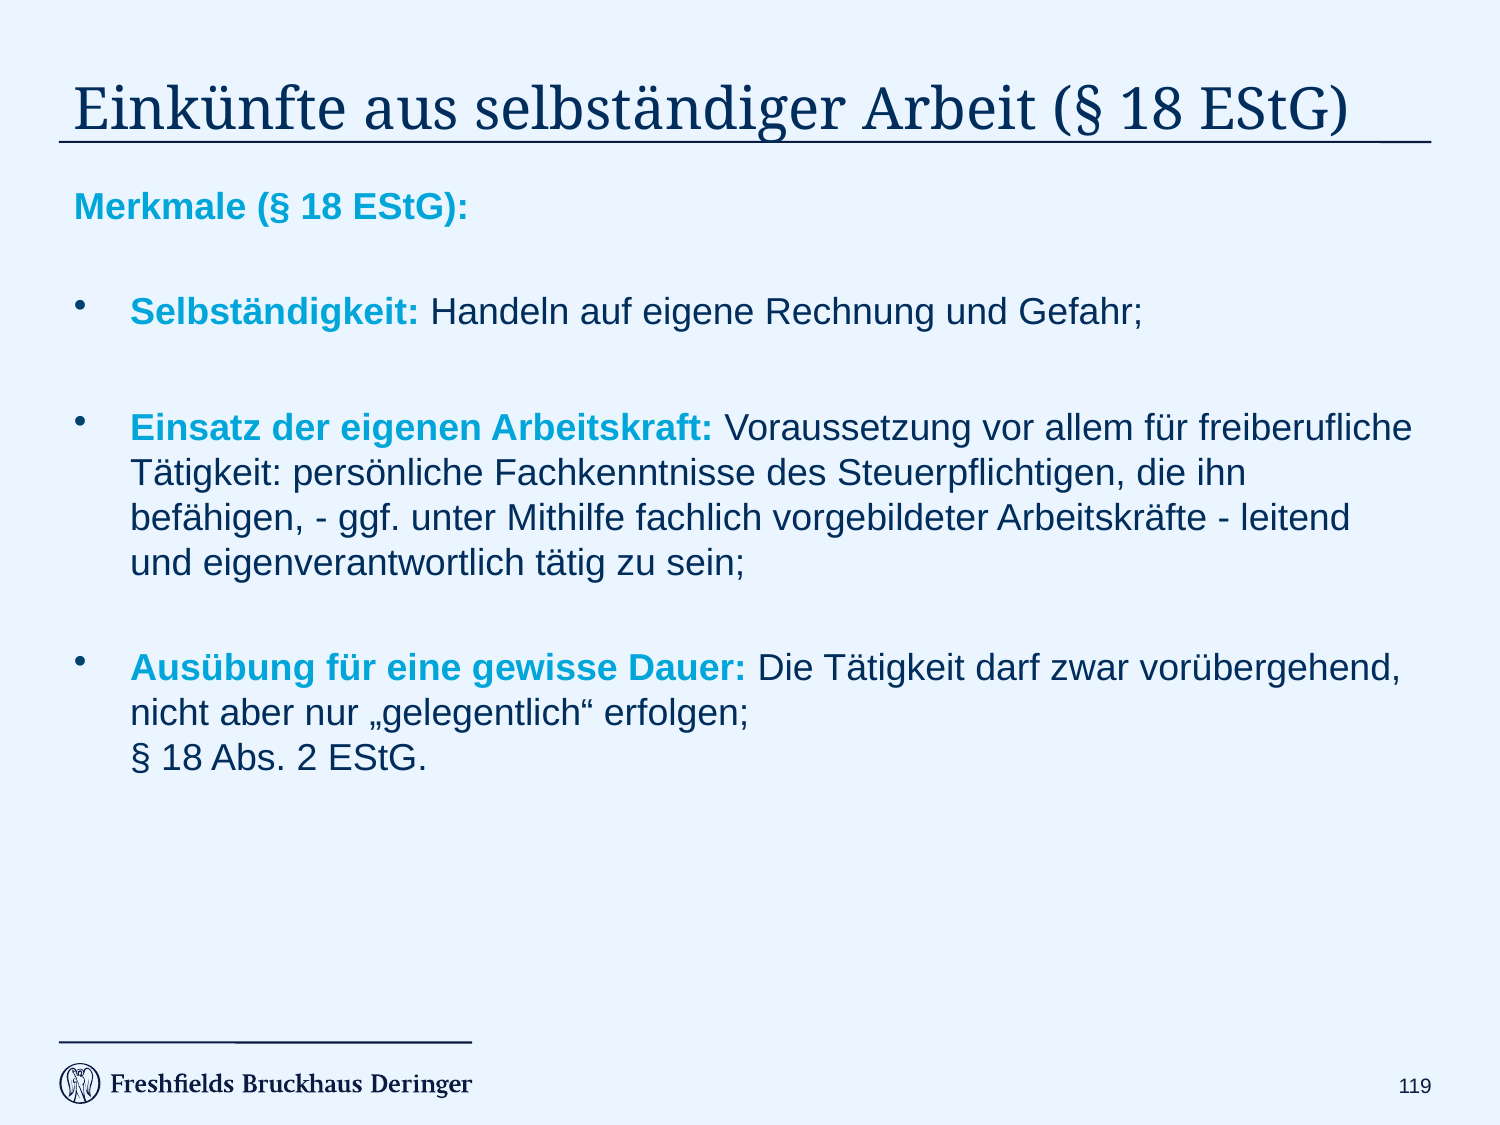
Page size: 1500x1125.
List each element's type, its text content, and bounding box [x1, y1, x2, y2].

list Merkmale (§ 18 EStG): Selbständigkeit: Handeln auf eigene Rechnung und Gefahr; Einsatz der eigenen Arbeitskraft: Voraussetzung vor allem für freiberufliche Tätigkeit: persönliche Fachkenntnisse des Steuerpflichtigen, die ihn befähigen, - ggf. unter Mithilfe fachlich vorgebildeter Arbeitskräfte - leitend und eigenverantwortlich tätig zu sein; Ausübung für eine gewisse Dauer: Die Tätigkeit darf zwar vorübergehend, nicht aber nur „gelegentlich“ erfolgen; § 18 Abs. 2 EStG. [58, 174, 1432, 1024]
title Einkünfte aus selbständiger Arbeit (§ 18 EStG) [58, 58, 1432, 154]
slide_number 118 [1077, 1056, 1432, 1098]
